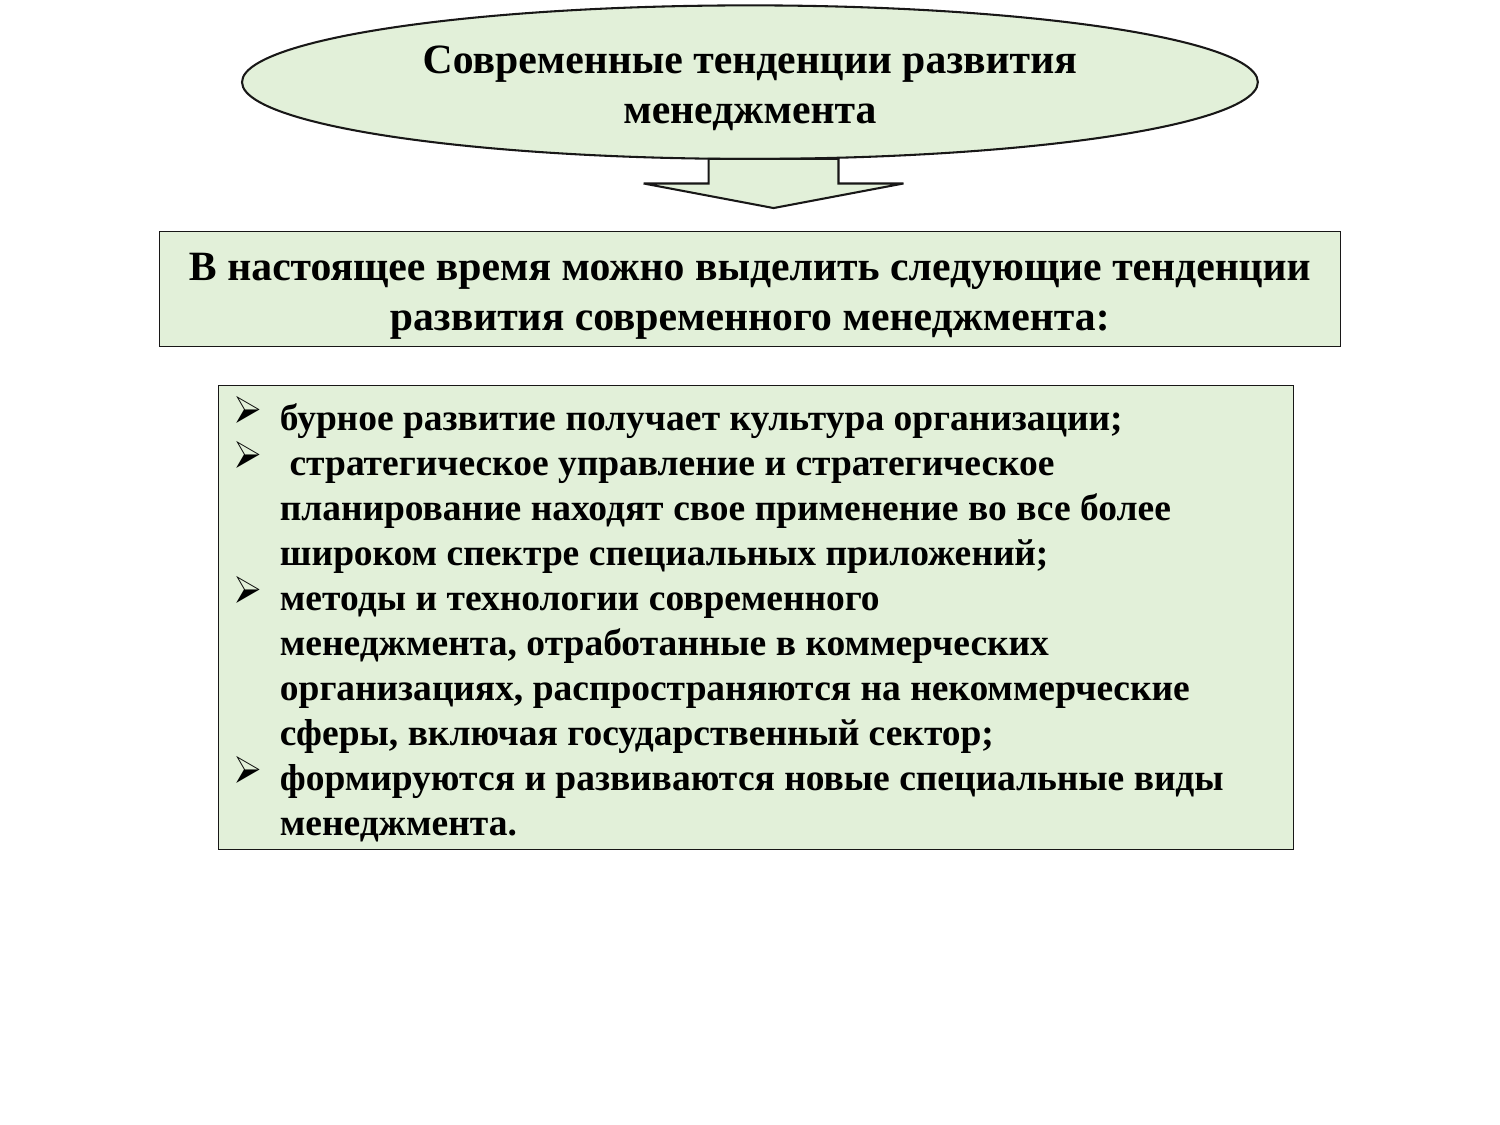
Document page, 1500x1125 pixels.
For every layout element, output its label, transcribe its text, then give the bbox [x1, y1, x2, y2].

text_box В настоящее время можно выделить следующие тенденции развития современного менеджмента: [159, 231, 1341, 347]
text_box [643, 157, 904, 210]
text_box бурное развитие получает культура организации; стратегическое управление и стратегическое планирование находят свое применение во все более широком спектре специальных приложений; методы и технологии современного менеджмента, отработанные в коммерческих организациях, распространяются на некоммерческие сферы, включая государственный сектор; формируются и развиваются новые специальные виды менеджмента. [218, 385, 1294, 850]
text_box Современные тенденции развития менеджмента [240, 4, 1259, 160]
